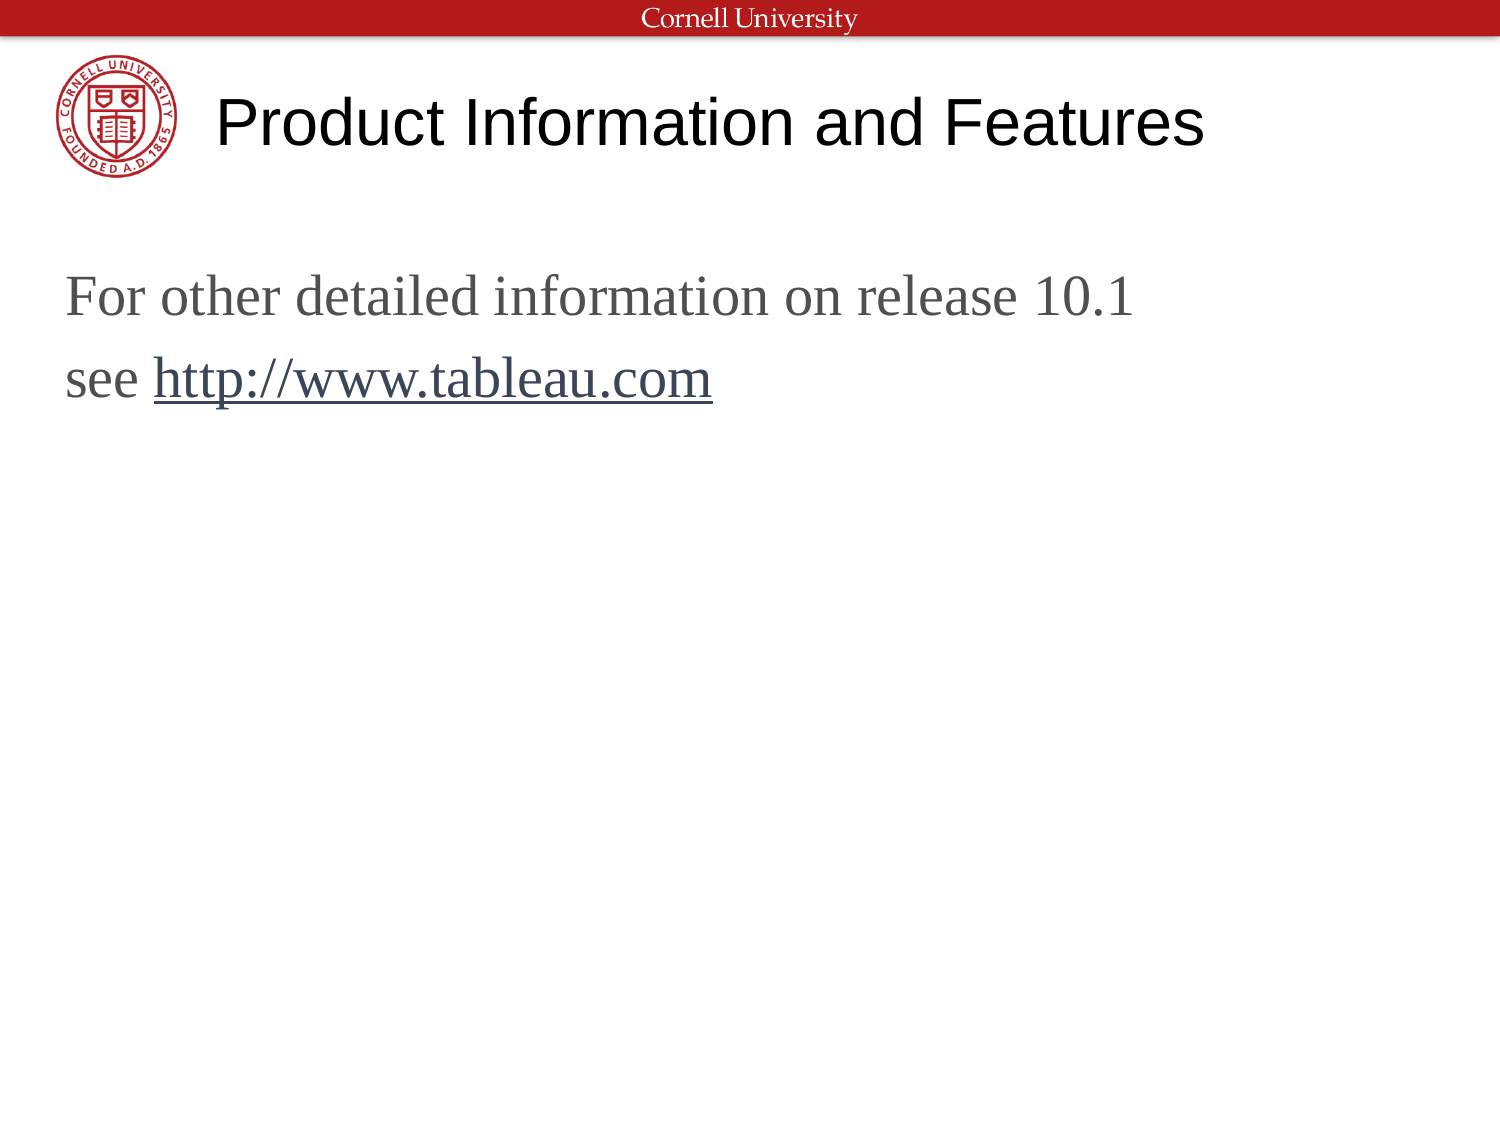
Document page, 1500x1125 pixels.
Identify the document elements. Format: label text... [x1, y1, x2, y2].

picture [50, 50, 195, 183]
title Product Information and Features [200, 62, 1500, 175]
list For other detailed information on release 10.1 see http://www.tableau.com [50, 249, 1474, 906]
picture [635, 0, 858, 60]
